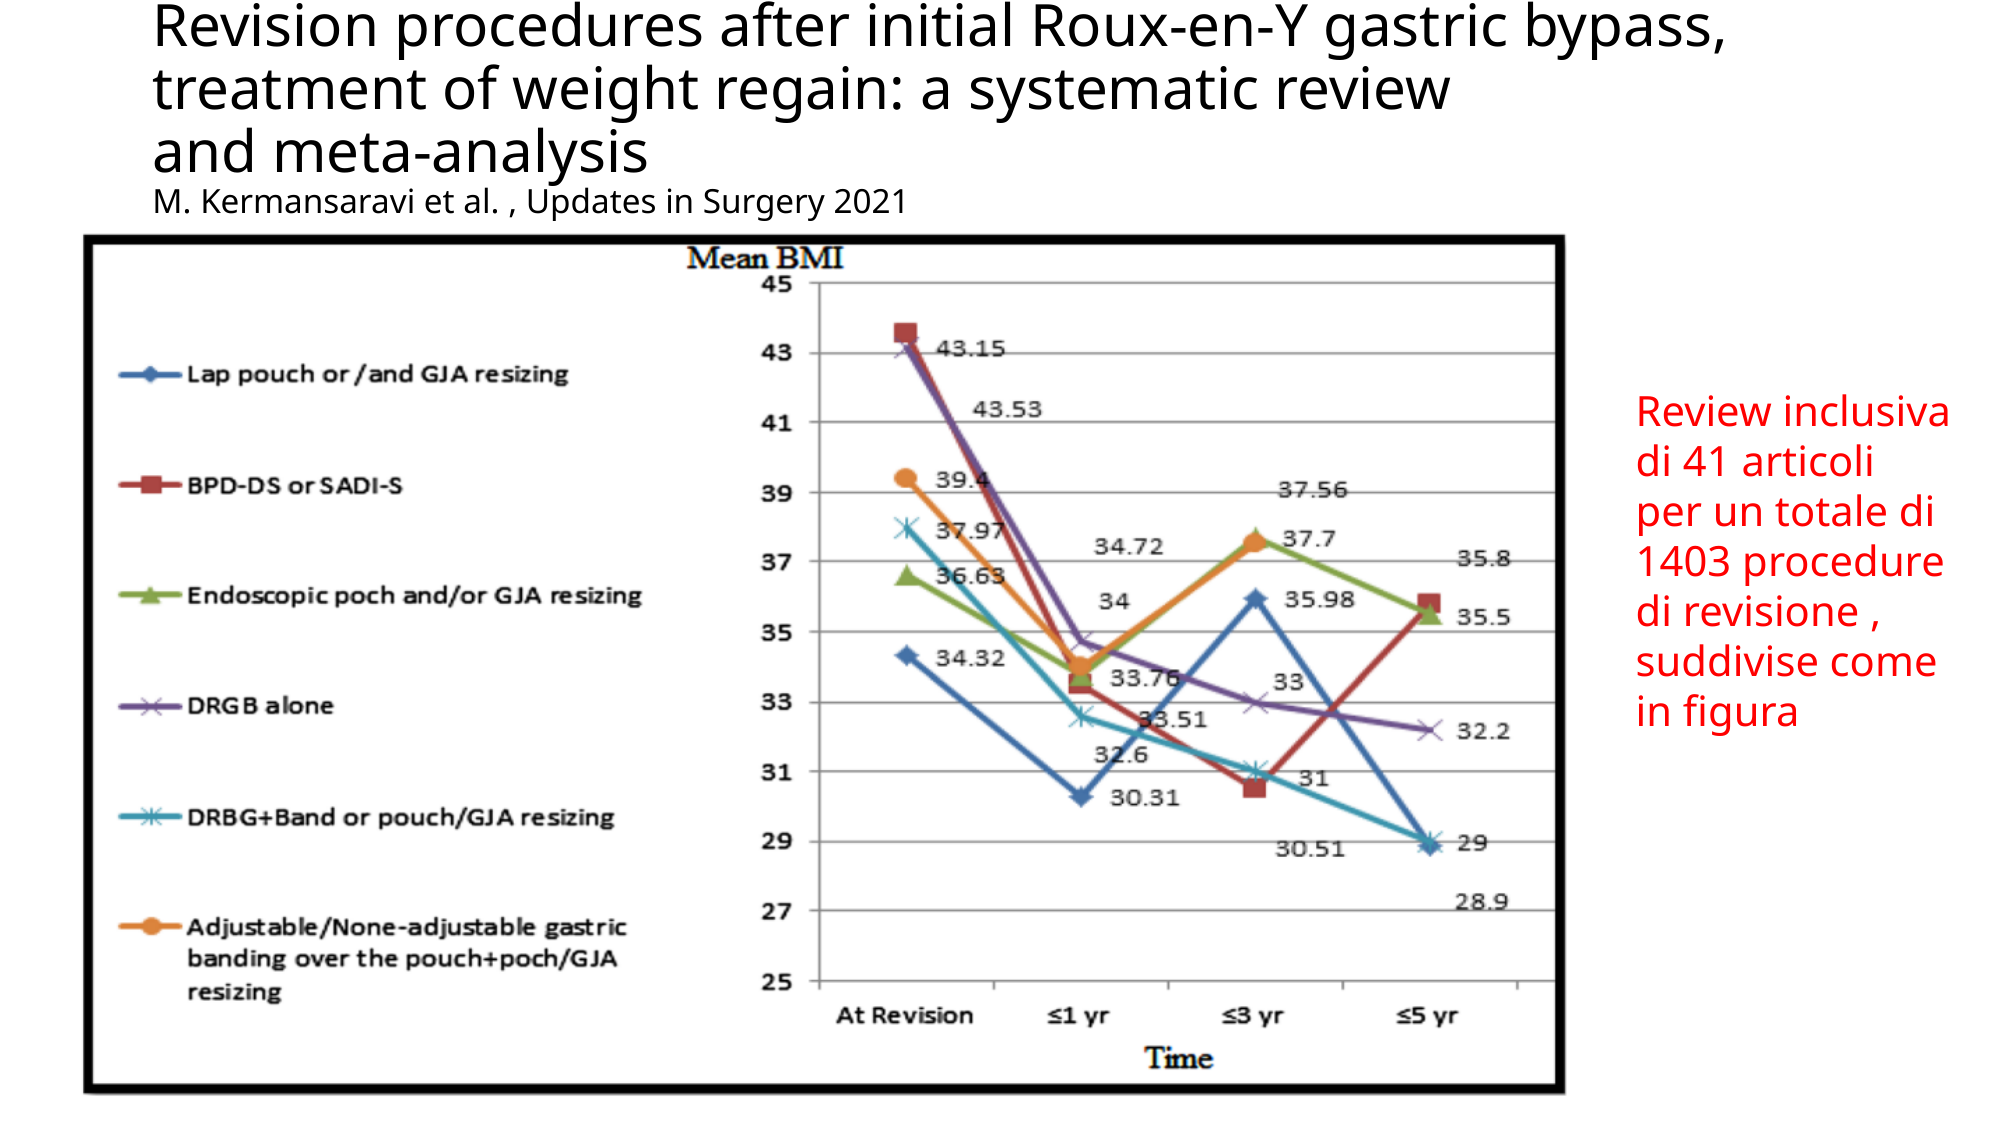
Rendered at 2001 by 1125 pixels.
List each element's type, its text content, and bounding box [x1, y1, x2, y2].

text_box Review inclusiva di 41 articoli per un totale di 1403 procedure di revisione , suddivise come in figura [1620, 376, 1967, 742]
title Revision procedures after initial Roux‑en‑Y gastric bypass, treatment of weight regain: a systematic review and meta‑analysis M. Kermansaravi et al. , Updates in Surgery 2021 [137, 59, 1967, 157]
picture [68, 220, 1582, 1111]
